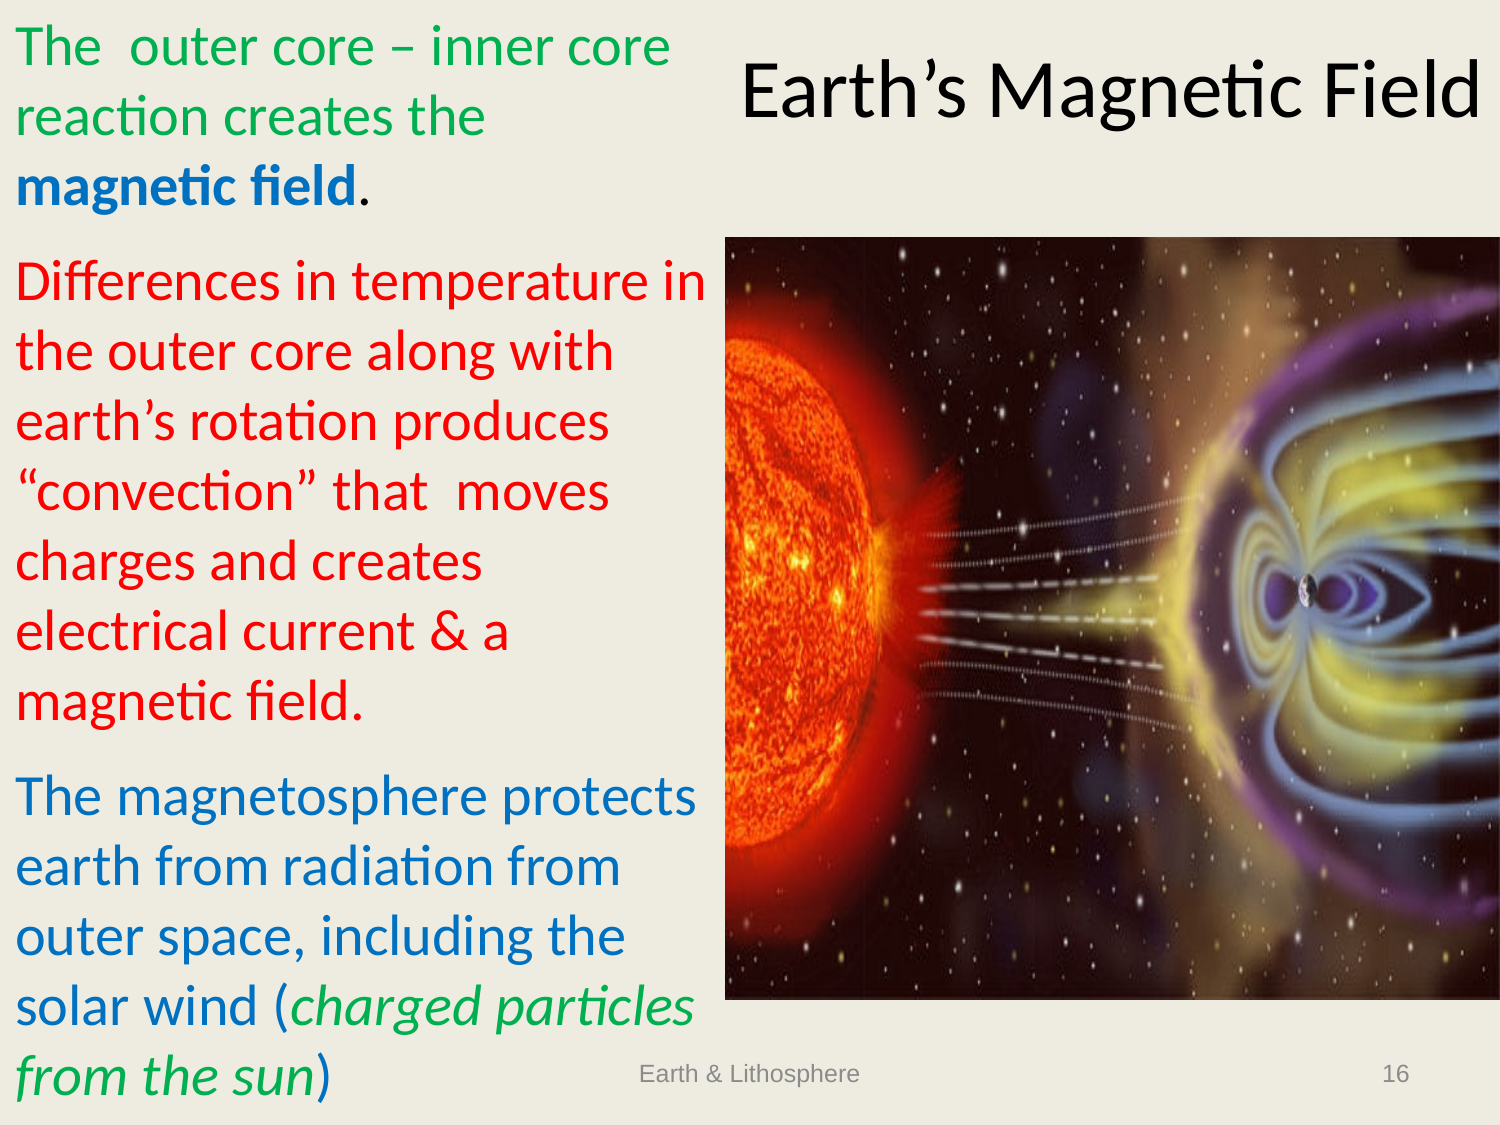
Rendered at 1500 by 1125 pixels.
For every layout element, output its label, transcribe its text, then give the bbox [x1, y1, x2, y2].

list The outer core – inner core reaction creates the magnetic field. Differences in temperature in the outer core along with earth’s rotation produces “convection” that moves charges and creates electrical current & a magnetic field. The magnetosphere protects earth from radiation from outer space, including the solar wind (charged particles from the sun) [0, 0, 725, 1125]
picture [724, 237, 1500, 1001]
slide_number 16 [1074, 1042, 1425, 1103]
footer Earth & Lithosphere [512, 1042, 988, 1103]
title Earth’s Magnetic Field [725, 45, 1500, 233]
